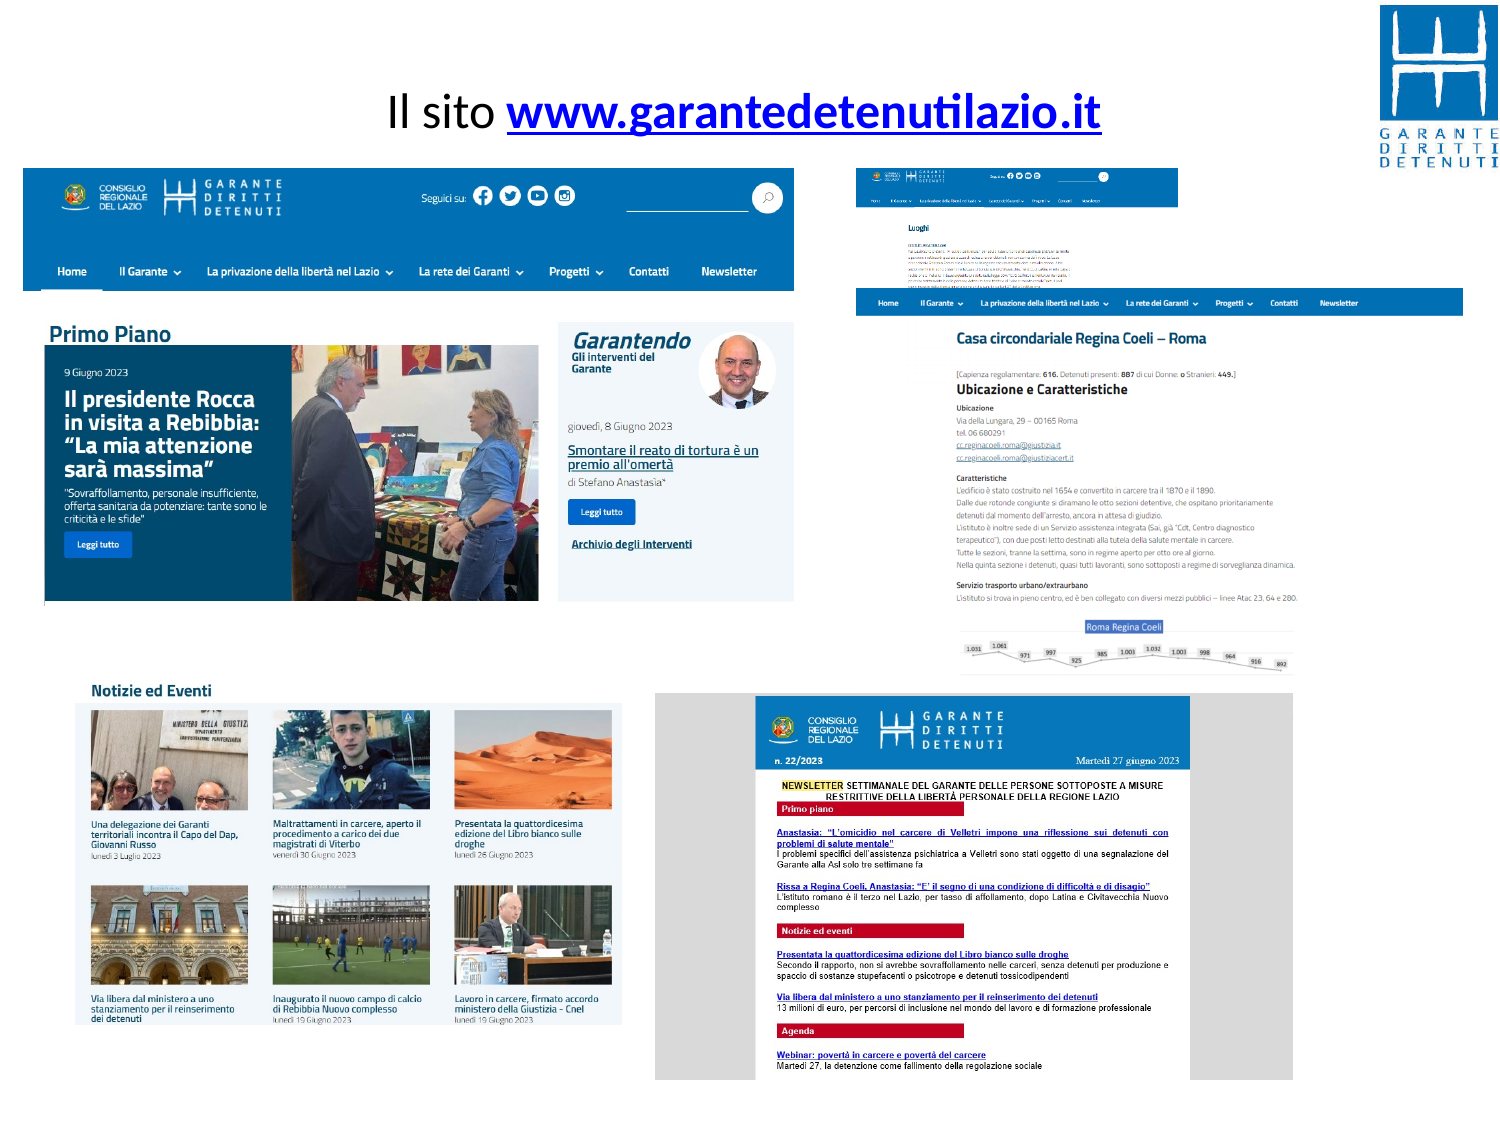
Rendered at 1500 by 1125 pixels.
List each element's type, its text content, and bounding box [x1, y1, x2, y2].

picture [74, 680, 622, 1026]
picture [1373, 1, 1500, 173]
picture [22, 168, 795, 607]
title Il sito www.garantedetenutilazio.it [75, 45, 1425, 233]
picture [655, 168, 1463, 1081]
